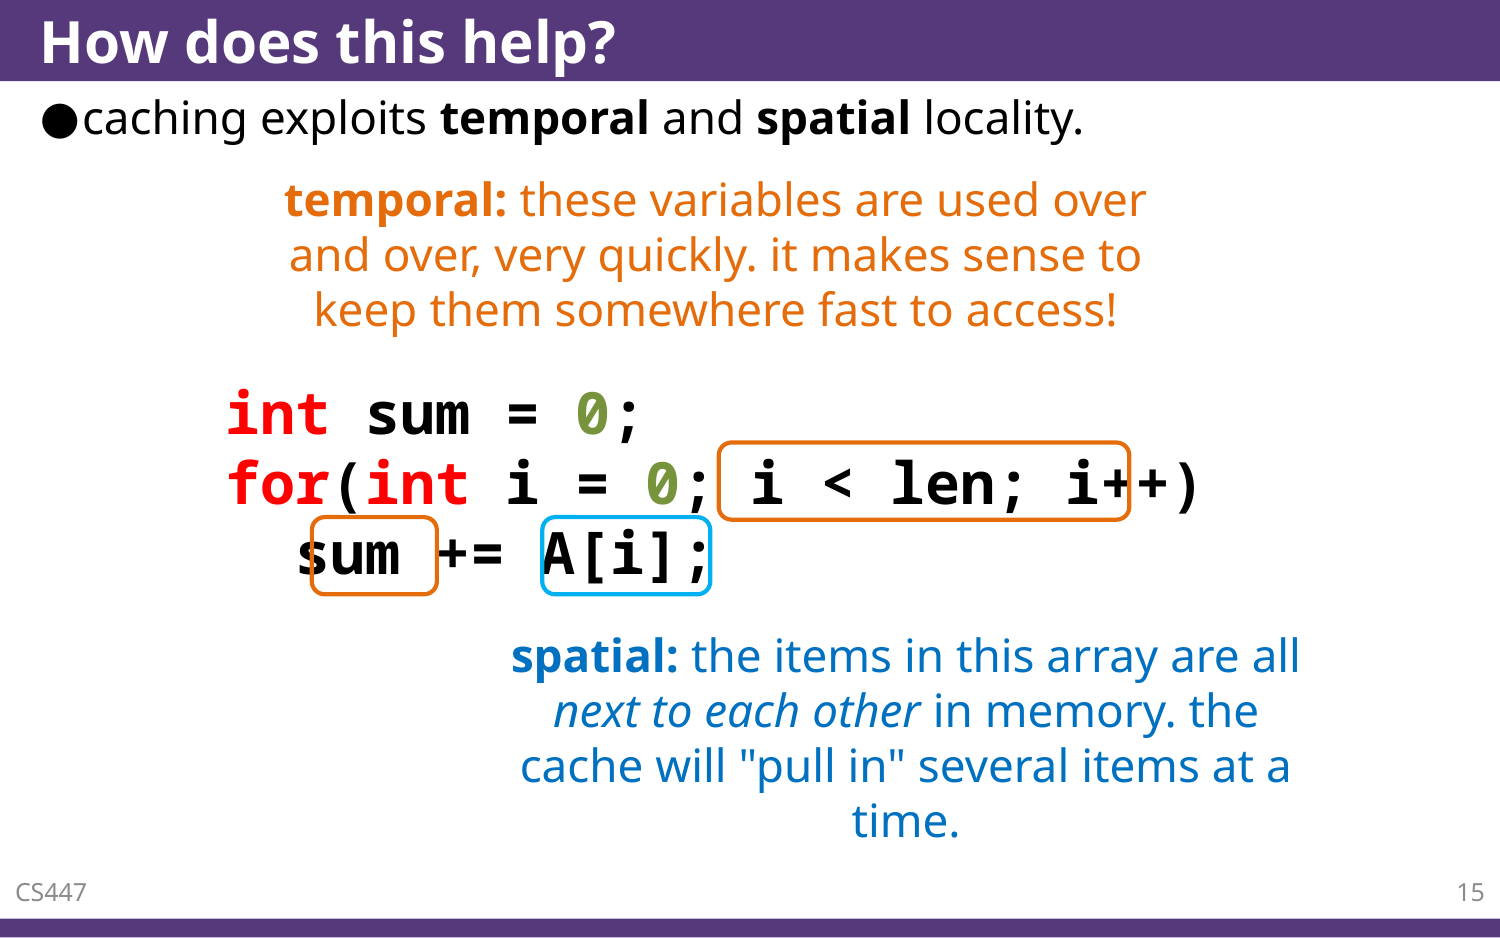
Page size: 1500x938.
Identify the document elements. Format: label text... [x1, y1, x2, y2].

slide_number 15 [1387, 868, 1500, 919]
text_box temporal: these variables are used over and over, very quickly. it makes sense to keep them somewhere fast to access! [247, 163, 1184, 343]
footer CS447 [0, 868, 200, 919]
text_box spatial: the items in this array are all next to each other in memory. the cache will "pull in" several items at a time. [487, 619, 1325, 855]
text_box [309, 514, 439, 597]
title How does this help? [24, 0, 1500, 81]
text_box int sum = 0; for(int i = 0; i < len; i++) sum += A[i]; [211, 368, 1221, 594]
text_box [716, 440, 1132, 522]
text_box [540, 514, 713, 597]
list caching exploits temporal and spatial locality. [24, 81, 1500, 232]
